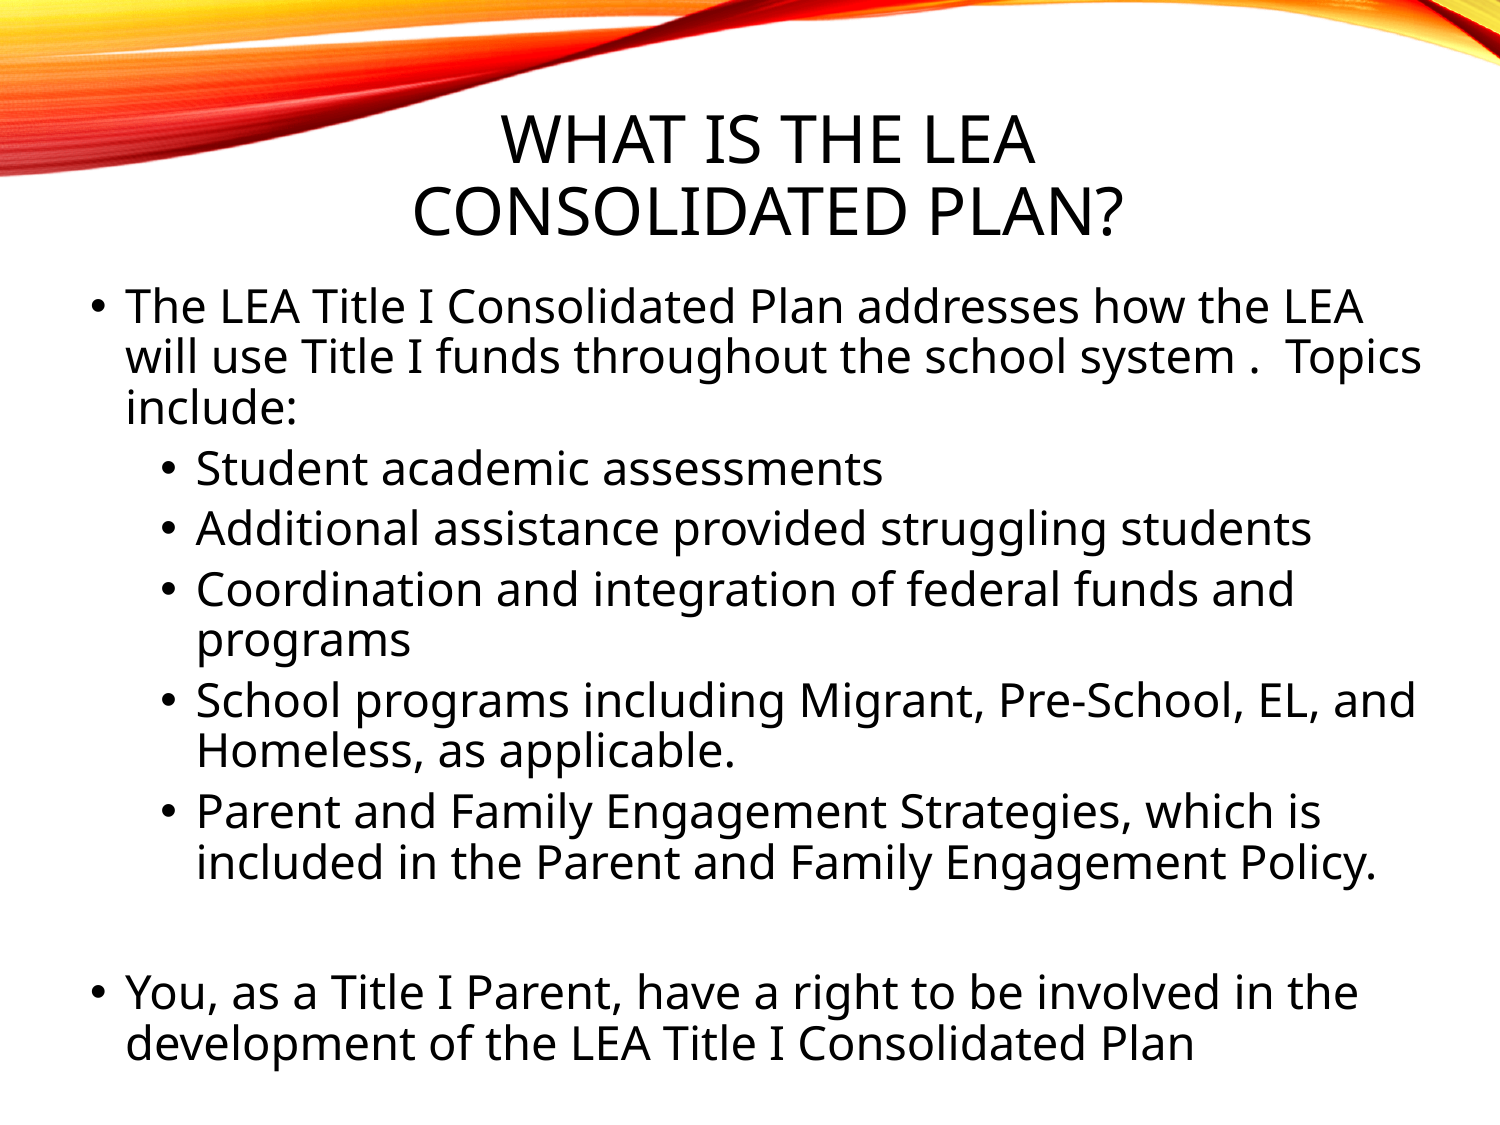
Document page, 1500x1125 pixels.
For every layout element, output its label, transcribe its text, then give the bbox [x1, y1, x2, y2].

picture [0, 0, 1500, 178]
title WHAT IS THE LEA CONSOLIDATED PLAN? [262, 83, 1275, 272]
list The LEA Title I Consolidated Plan addresses how the LEA will use Title I funds throughout the school system . Topics include: Student academic assessments Additional assistance provided struggling students Coordination and integration of federal funds and programs School programs including Migrant, Pre-School, EL, and Homeless, as applicable. Parent and Family Engagement Strategies, which is included in the Parent and Family Engagement Policy. You, as a Title I Parent, have a right to be involved in the development of the LEA Title I Consolidated Plan [75, 275, 1450, 1088]
